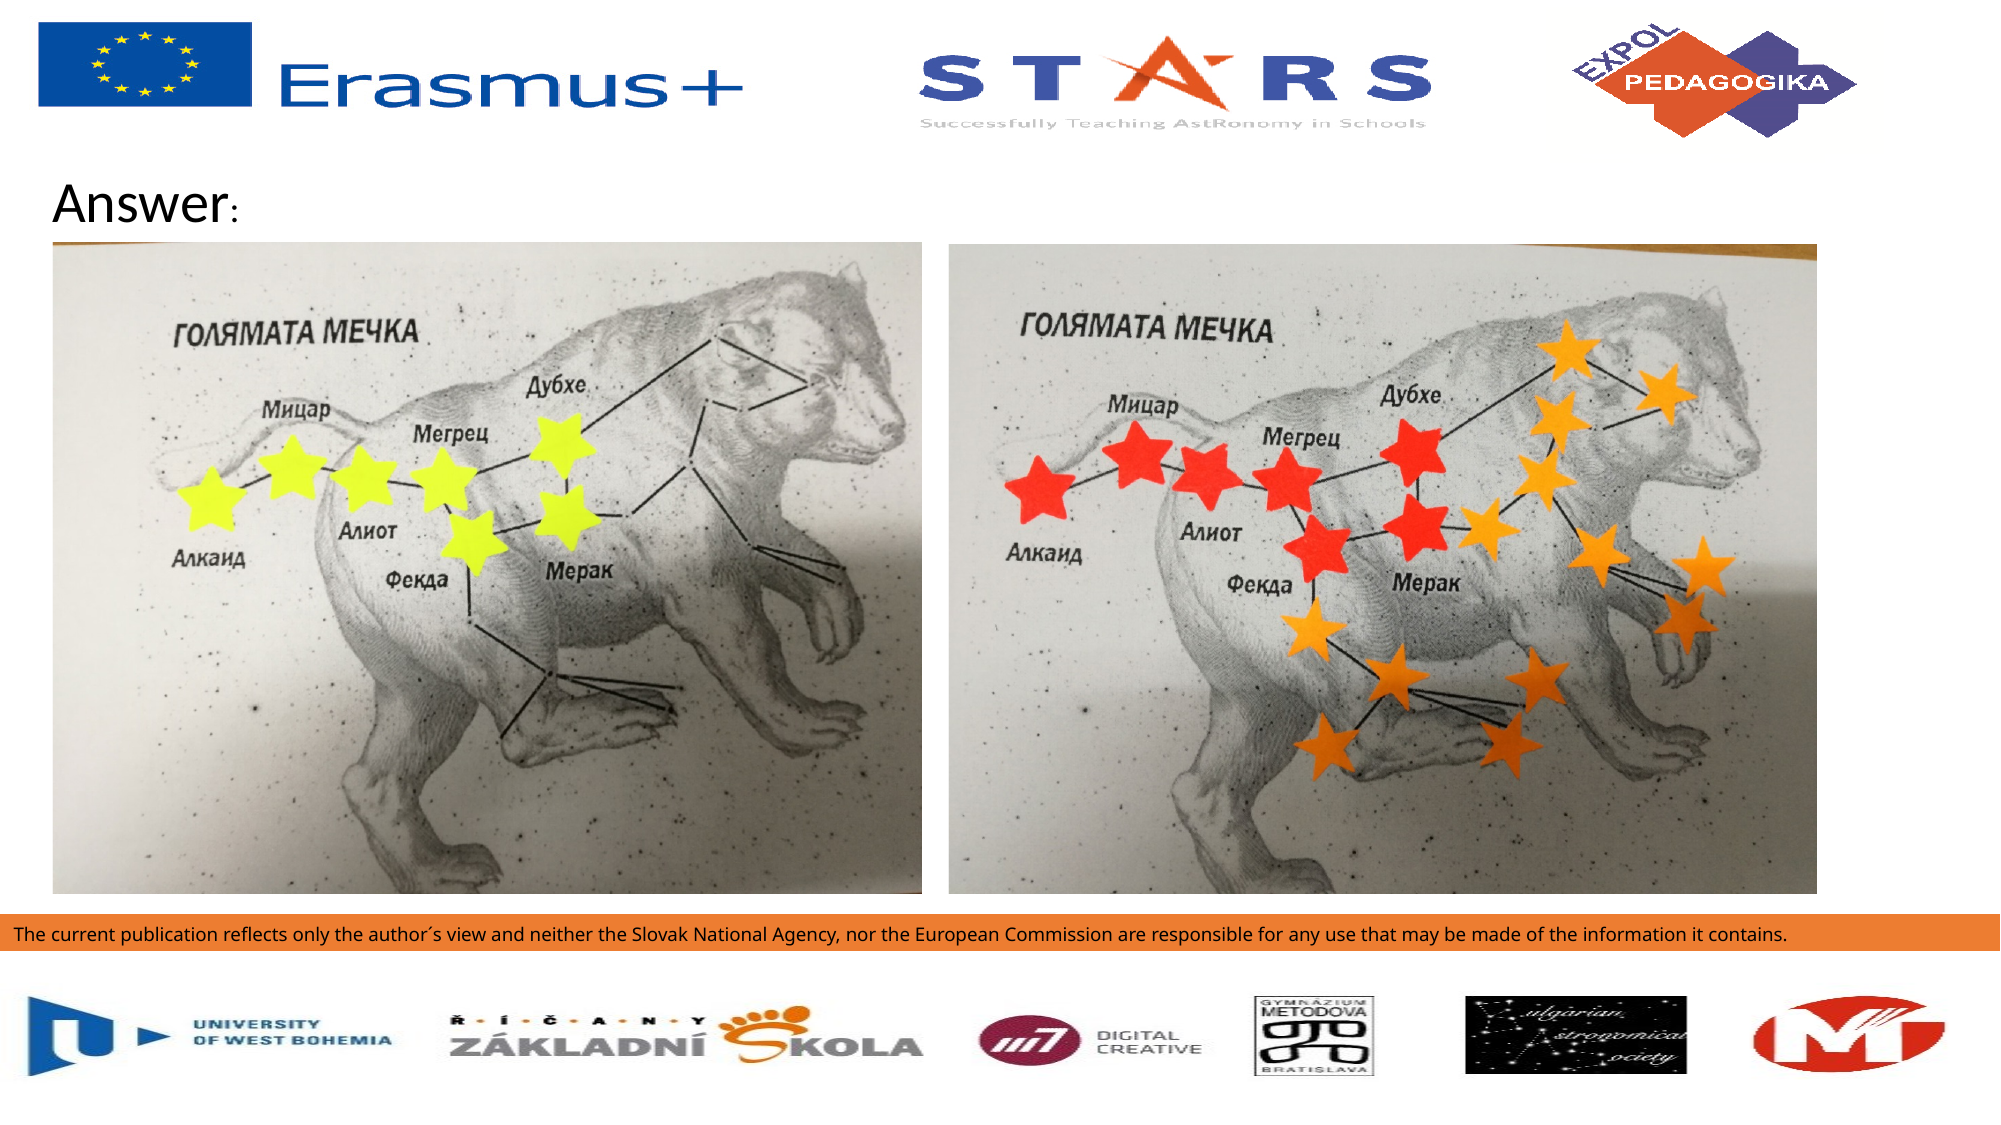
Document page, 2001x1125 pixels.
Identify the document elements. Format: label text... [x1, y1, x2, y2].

text_box Answer: [37, 173, 160, 242]
text_box The current publication reflects only the author´s view and neither the Slovak National Agency, nor the European Commission are responsible for any use that may be made of the information it contains. [0, 914, 160, 951]
picture [0, 0, 2000, 1124]
text_box The current publication reflects only the author´s view and neither the Slovak National Agency, nor the European Commission are responsible for any use that may be made of the information it contains. [1708, 914, 2000, 951]
text_box The current publication reflects only the author´s view and neither the Slovak National Agency, nor the European Commission are responsible for any use that may be made of the information it contains. [813, 914, 1057, 951]
